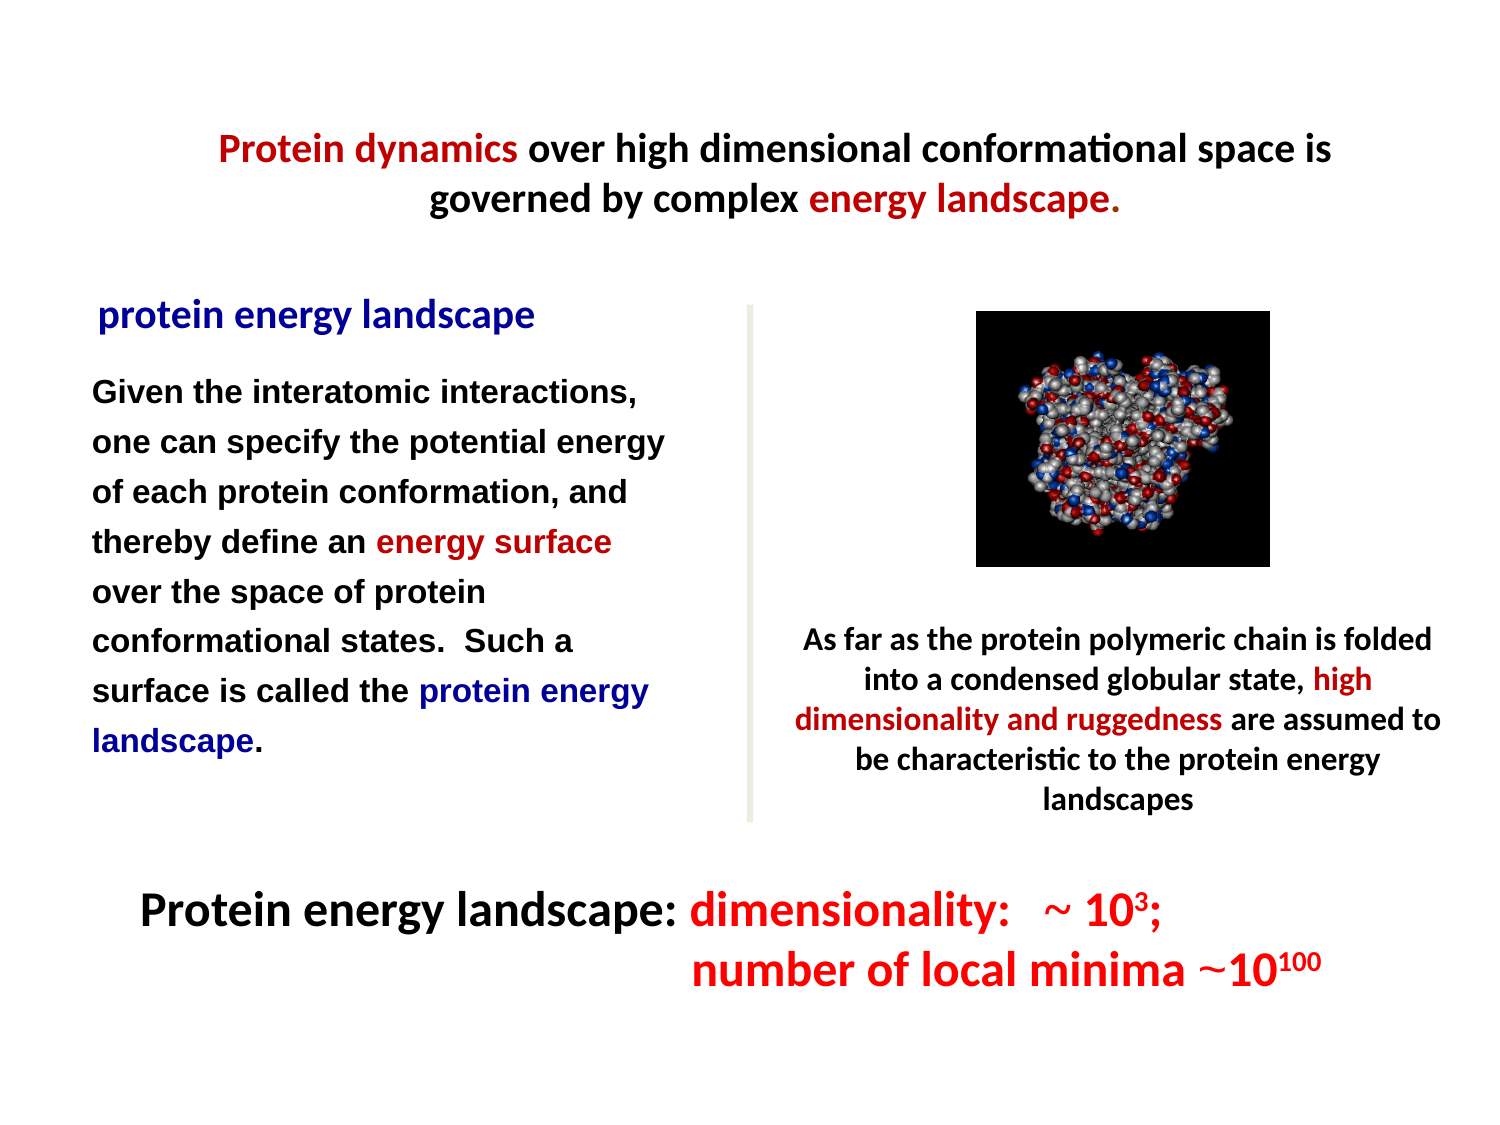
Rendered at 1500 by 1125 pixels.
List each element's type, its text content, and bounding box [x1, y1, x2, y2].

text_box Given the interatomic interactions, one can specify the potential energy of each protein conformation, and thereby define an energy surface over the space of protein conformational states. Such a surface is called the protein energy landscape. [77, 352, 702, 767]
text_box As far as the protein polymeric chain is folded into a condensed globular state, high dimensionality and ruggedness are assumed to be characteristic to the protein energy landscapes [770, 609, 1466, 824]
picture [975, 311, 1271, 568]
text_box Protein energy landscape: dimensionality: ~ 103; number of local minima ~10100 [125, 868, 1449, 1044]
text_box protein energy landscape [82, 278, 656, 344]
text_box Protein dynamics over high dimensional conformational space is governed by complex energy landscape. [145, 113, 1406, 229]
